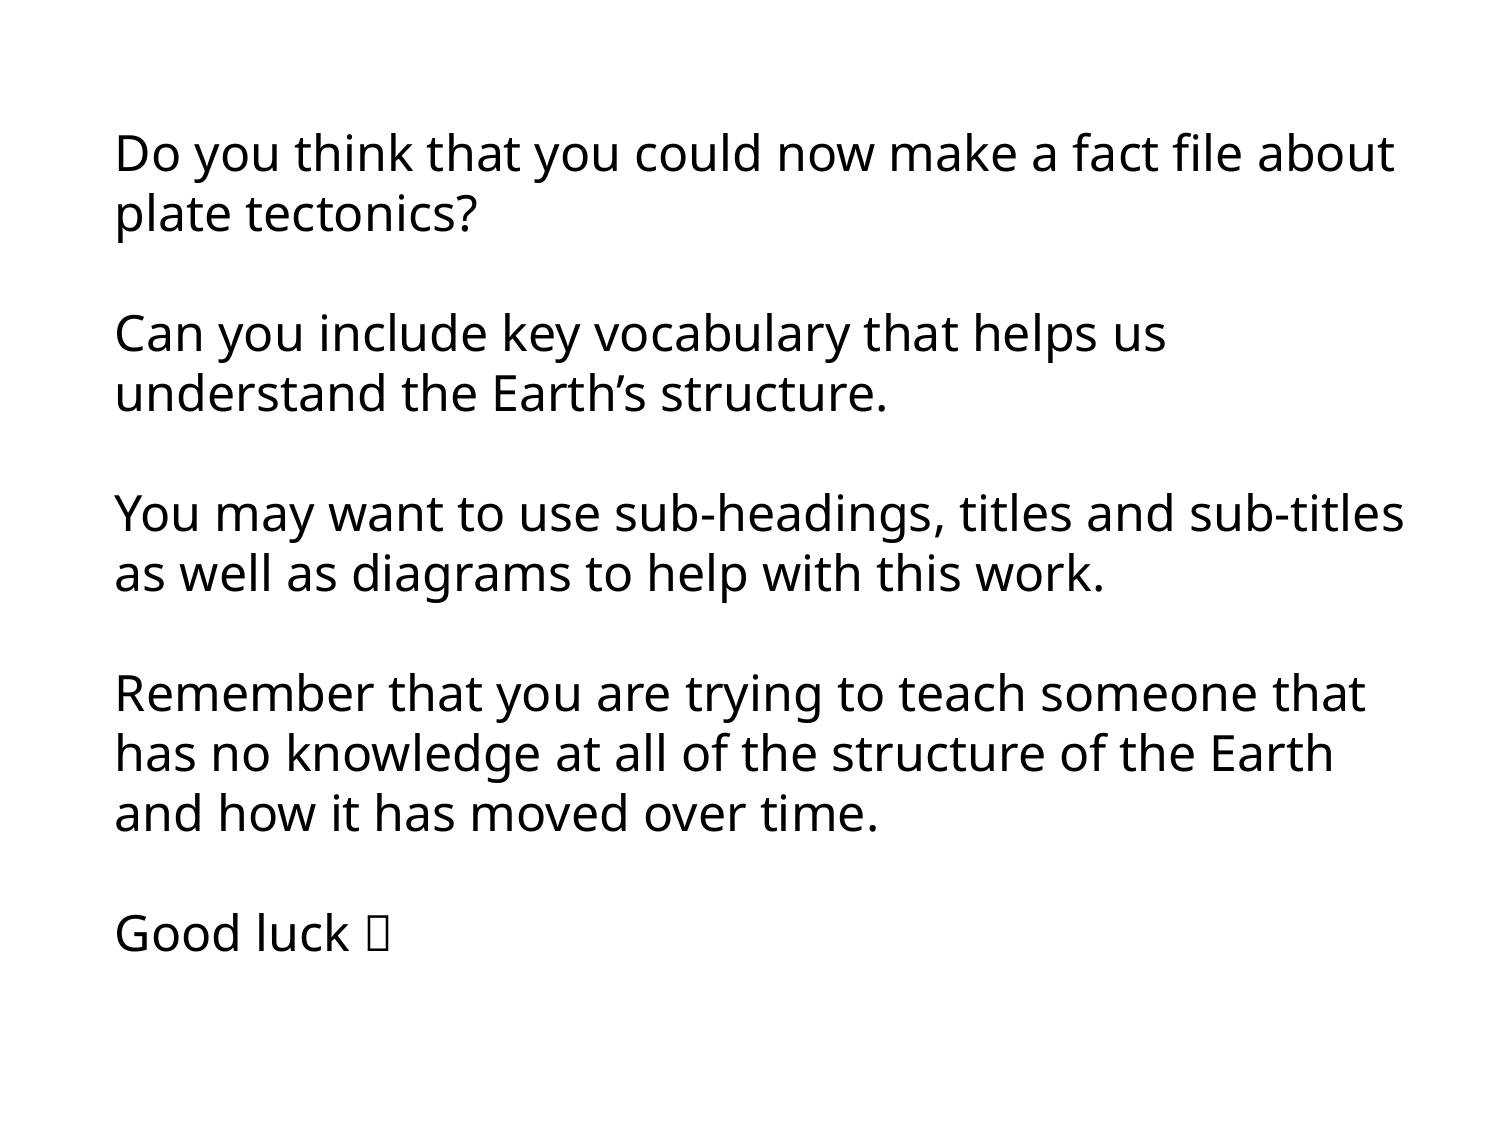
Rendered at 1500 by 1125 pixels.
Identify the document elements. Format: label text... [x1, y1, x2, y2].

text_box Do you think that you could now make a fact file about plate tectonics? Can you include key vocabulary that helps us understand the Earth’s structure. You may want to use sub-headings, titles and sub-titles as well as diagrams to help with this work. Remember that you are trying to teach someone that has no knowledge at all of the structure of the Earth and how it has moved over time. Good luck  [100, 113, 1447, 969]
